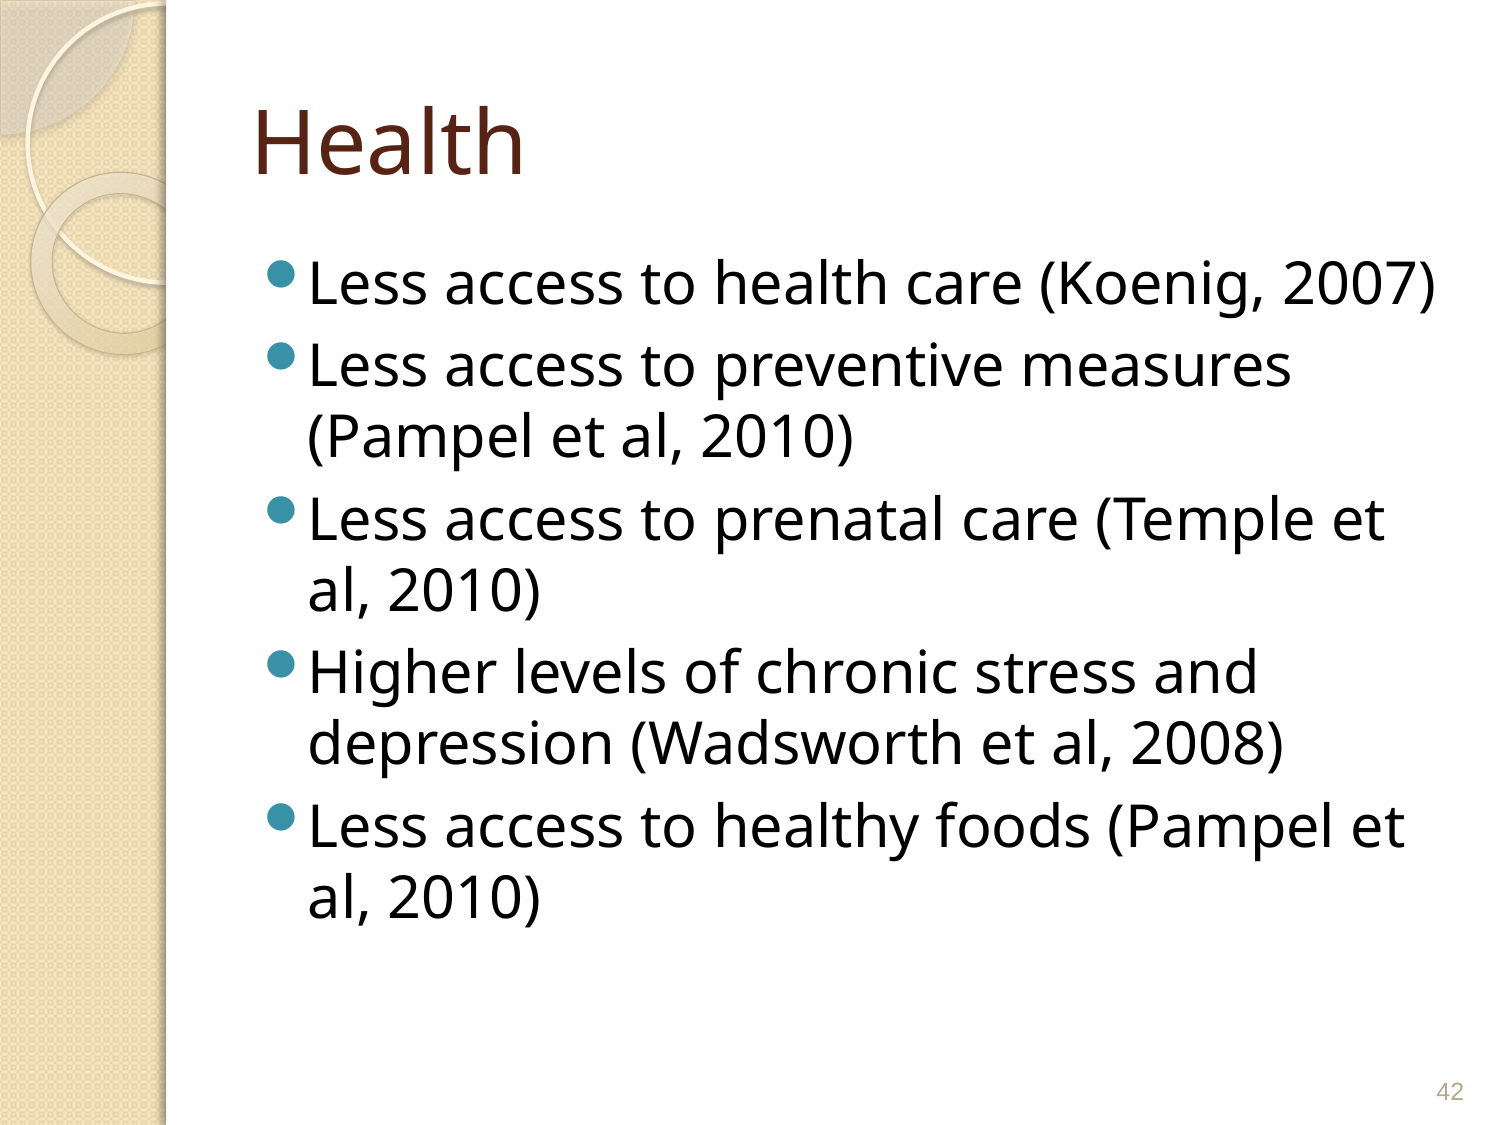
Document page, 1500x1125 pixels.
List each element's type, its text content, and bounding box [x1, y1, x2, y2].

title Health [235, 45, 1466, 233]
slide_number 42 [1413, 1034, 1488, 1113]
list Less access to health care (Koenig, 2007) Less access to preventive measures (Pampel et al, 2010) Less access to prenatal care (Temple et al, 2010) Higher levels of chronic stress and depression (Wadsworth et al, 2008) Less access to healthy foods (Pampel et al, 2010) [235, 237, 1466, 1025]
